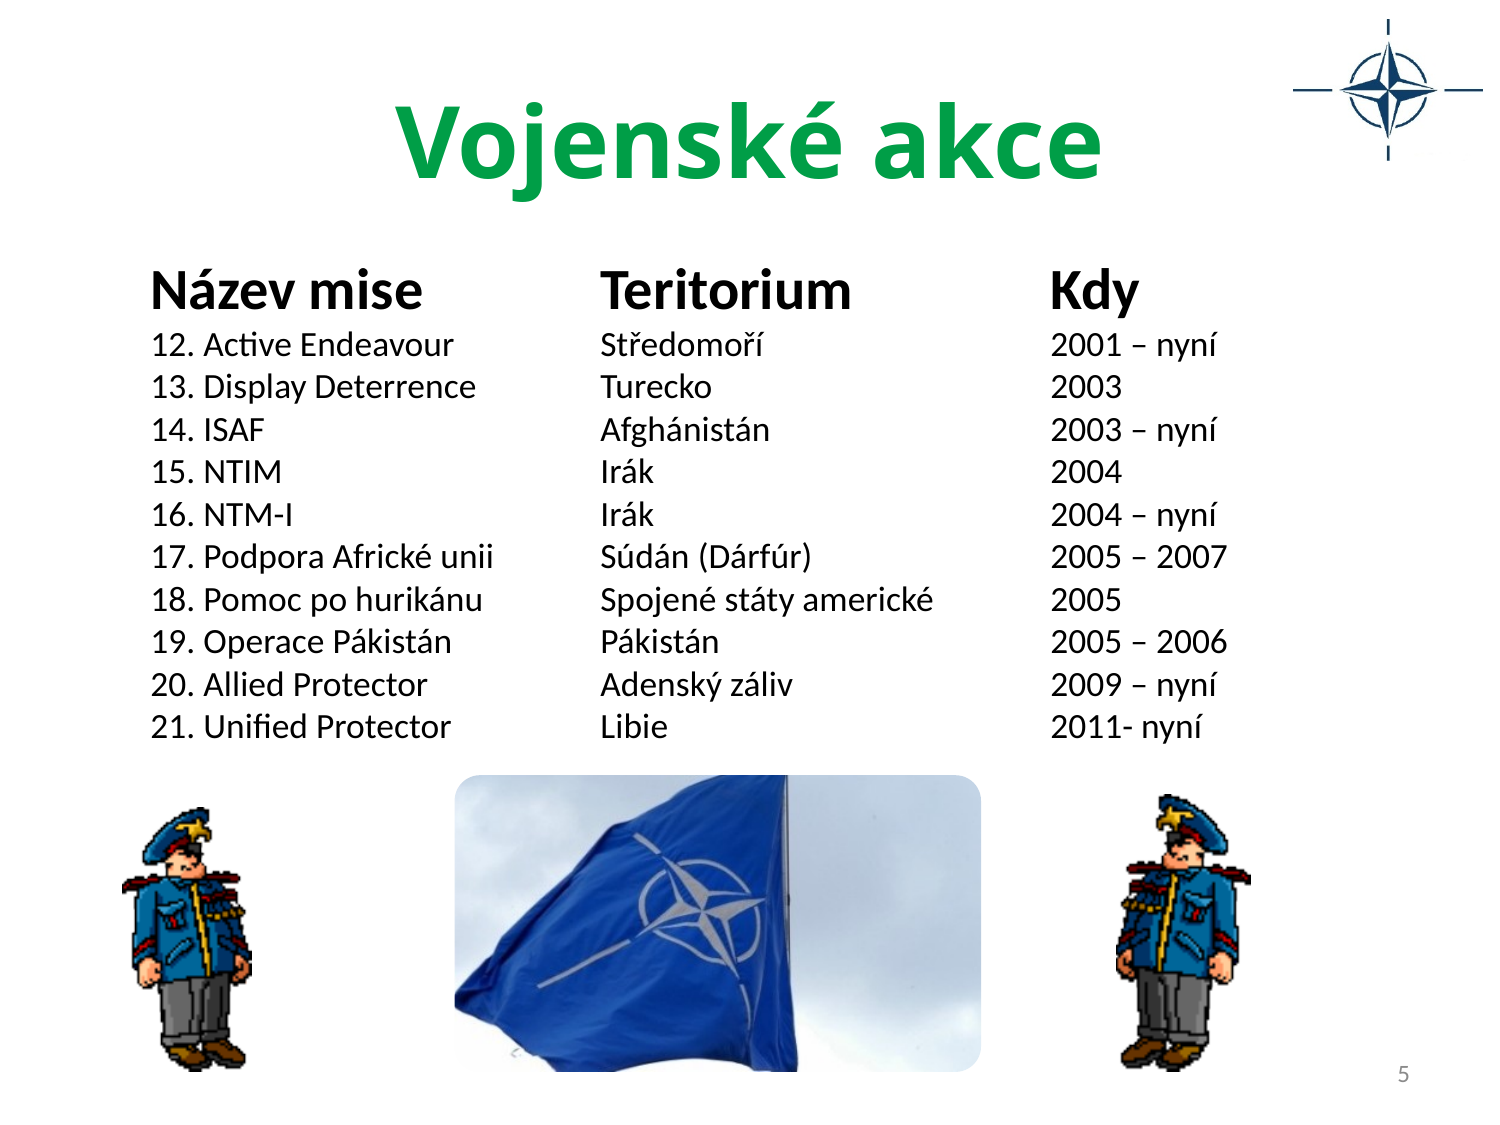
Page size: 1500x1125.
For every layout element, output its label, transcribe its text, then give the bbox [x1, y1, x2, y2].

text_box Název mise Teritorium Kdy 12. Active Endeavour Středomoří 2001 – nyní 13. Display Deterrence Turecko 2003 14. ISAF Afghánistán 2003 – nyní 15. NTIM Irák 2004 16. NTM-I Irák 2004 – nyní 17. Podpora Africké unii Súdán (Dárfúr) 2005 – 2007 18. Pomoc po hurikánu Spojené státy americké 2005 19. Operace Pákistán Pákistán 2005 – 2006 20. Allied Protector Adenský záliv 2009 – nyní 21. Unified Protector Libie 2011- nyní [135, 243, 1353, 754]
picture [122, 806, 252, 1073]
title Vojenské akce [75, 45, 1425, 233]
slide_number 5 [1074, 1042, 1425, 1103]
picture [1293, 19, 1483, 161]
picture [1116, 794, 1252, 1073]
picture [454, 774, 982, 1073]
